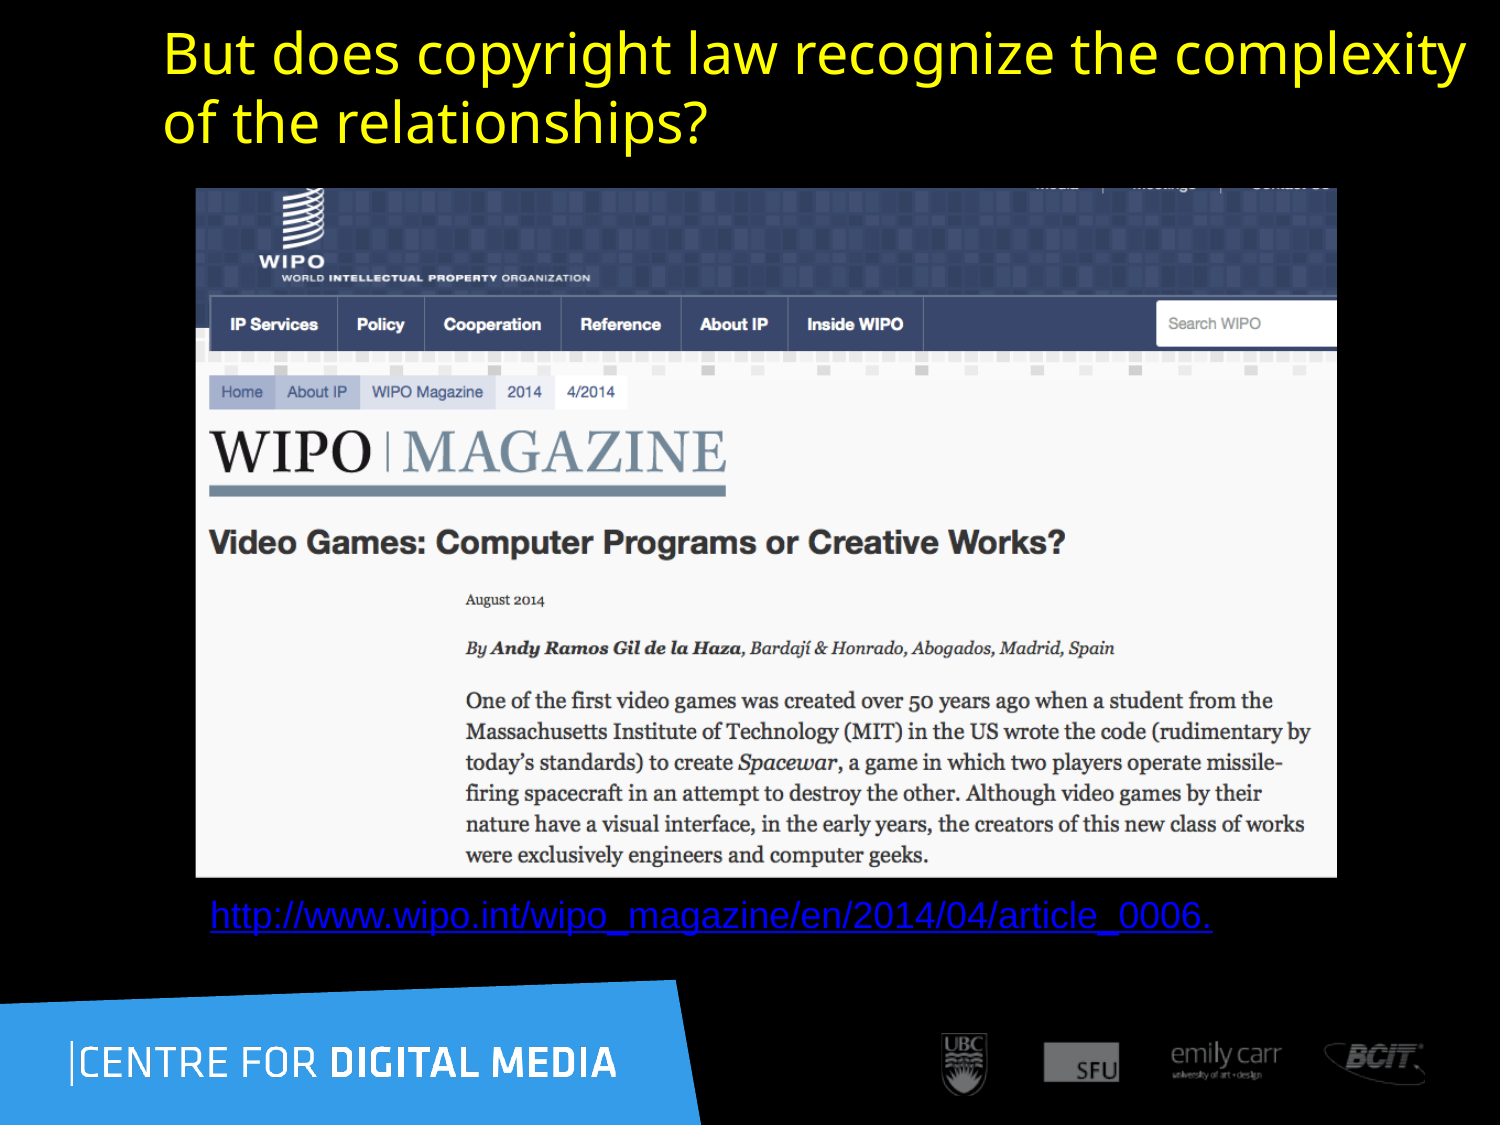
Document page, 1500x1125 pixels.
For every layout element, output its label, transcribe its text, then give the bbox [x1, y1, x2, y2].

title But does copyright law recognize the complexity of the relationships? [150, 2, 1500, 169]
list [195, 187, 1340, 878]
text_box http://www.wipo.int/wipo_magazine/en/2014/04/article_0006.html [195, 883, 1372, 944]
